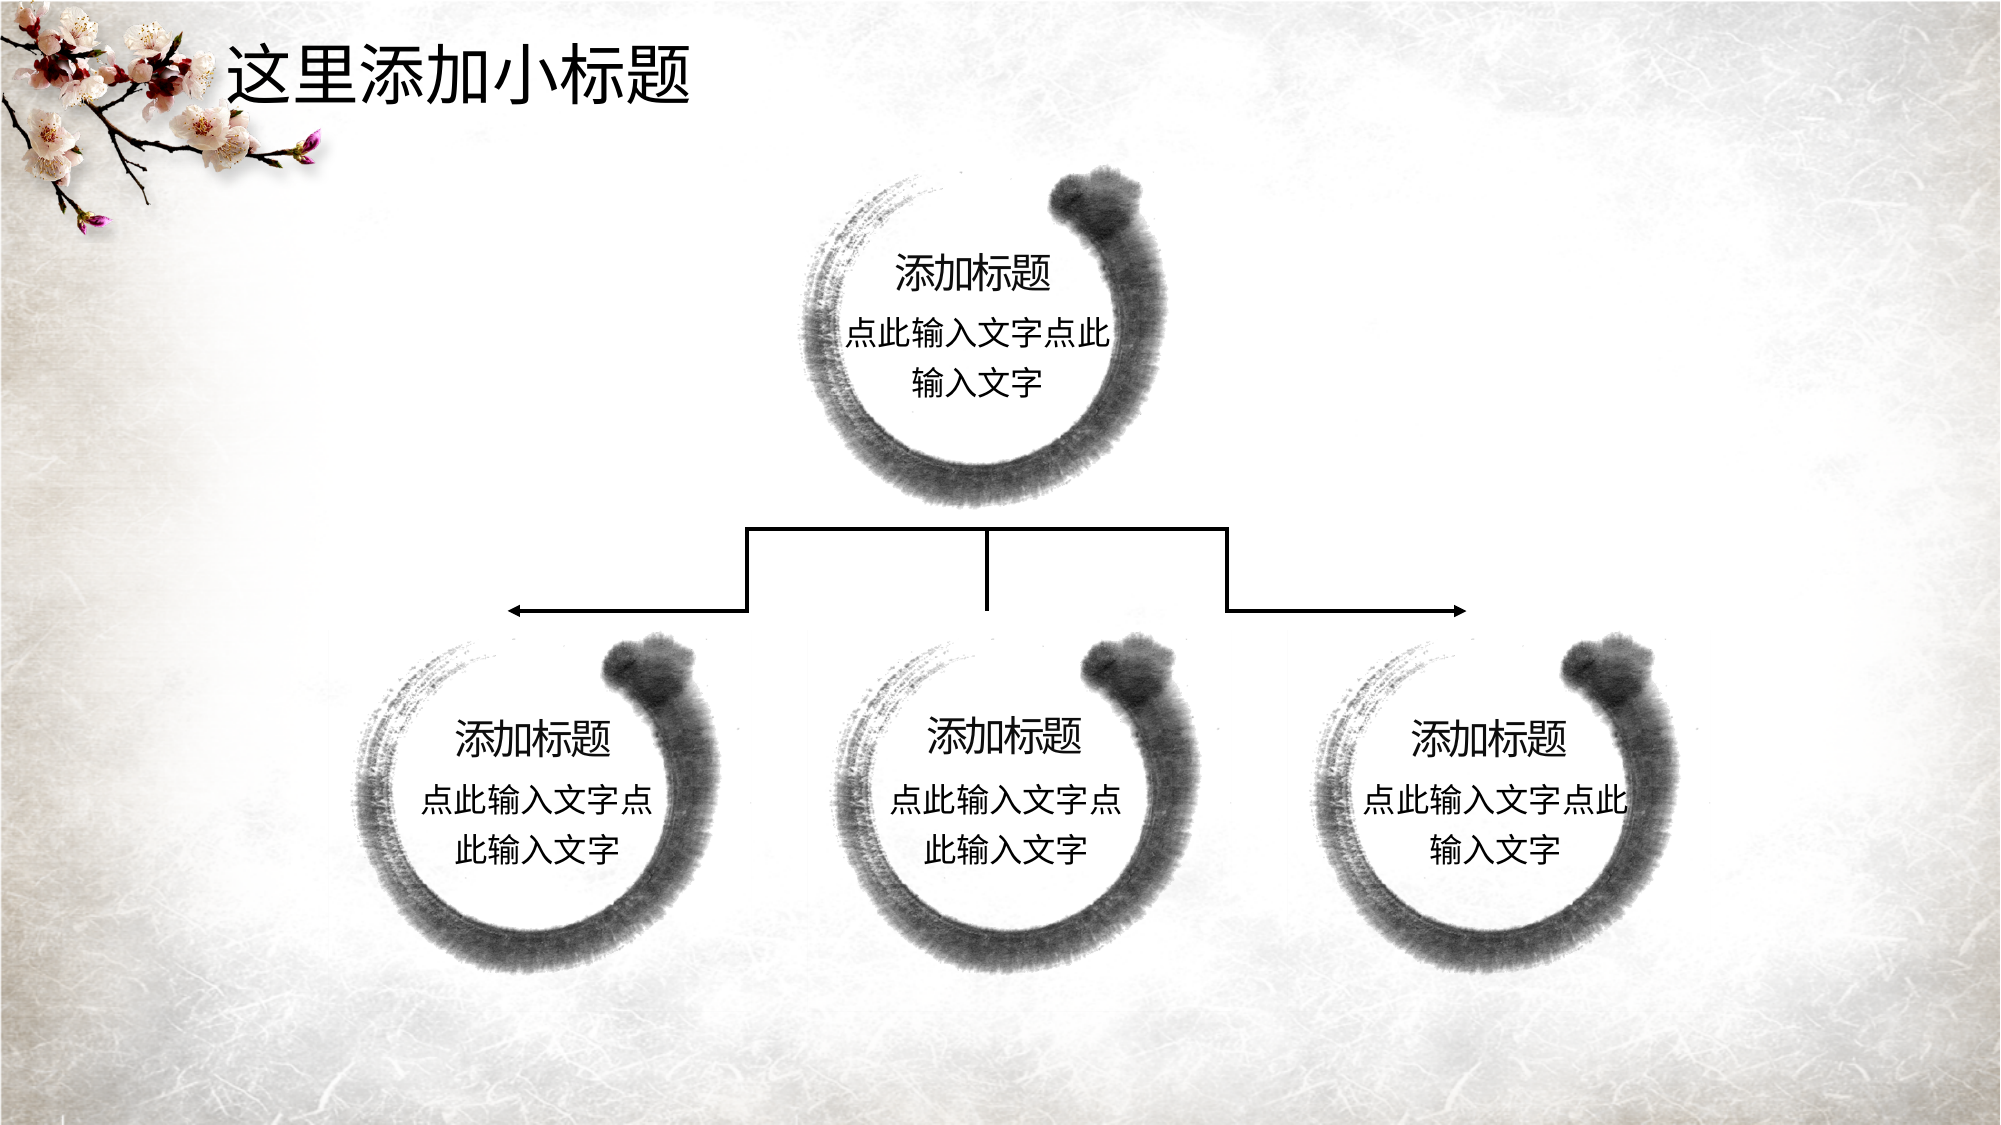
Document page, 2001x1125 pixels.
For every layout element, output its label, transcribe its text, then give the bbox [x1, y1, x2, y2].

picture [0, 0, 2000, 1125]
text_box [507, 528, 1467, 612]
text_box 这里添加小标题 [340, 25, 437, 121]
